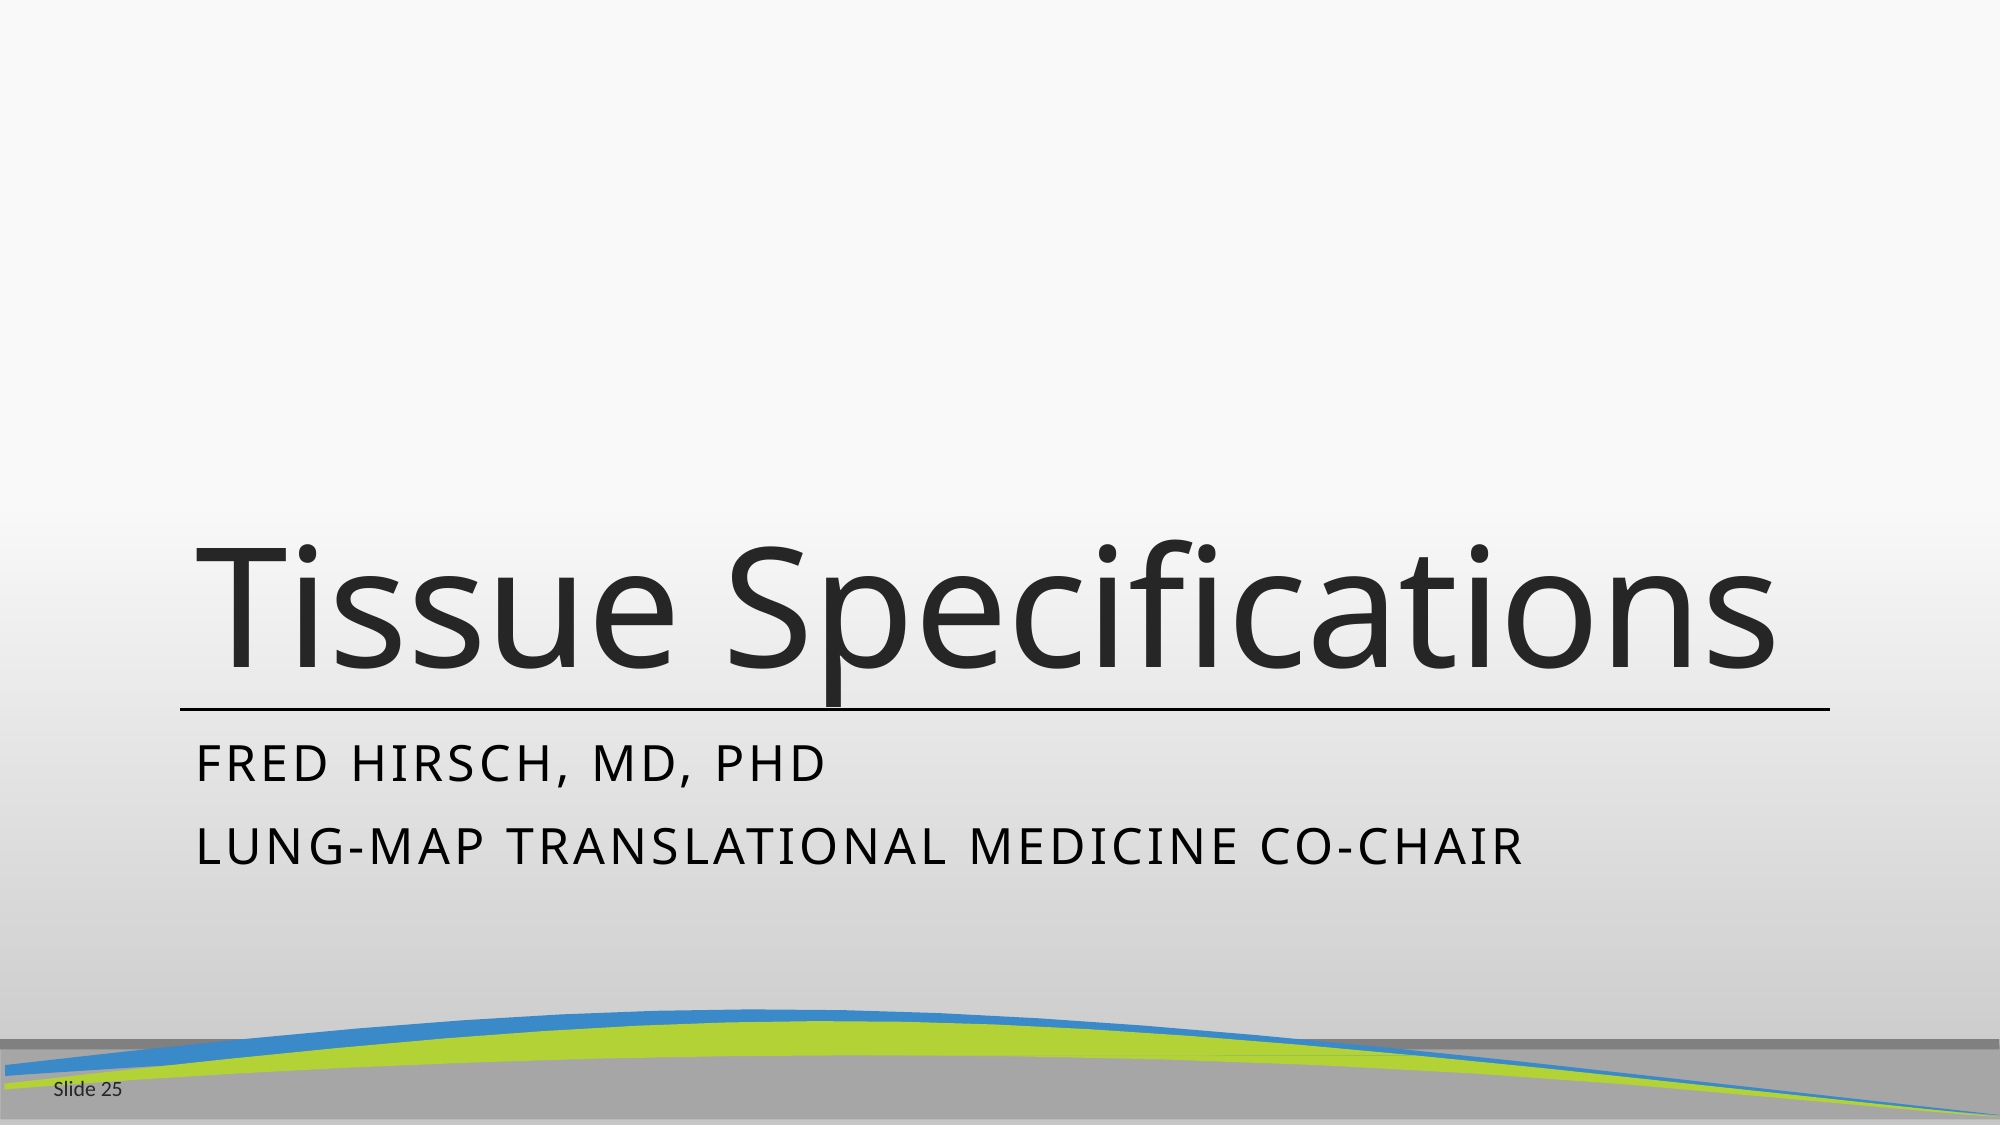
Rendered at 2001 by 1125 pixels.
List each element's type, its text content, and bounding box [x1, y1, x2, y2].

title Tissue Specifications [180, 124, 1830, 710]
slide_number Slide 25 [4, 1057, 138, 1118]
subtitle Fred Hirsch, MD, PhD Lung-MAP Translational Medicine co-Chair [180, 730, 1831, 919]
